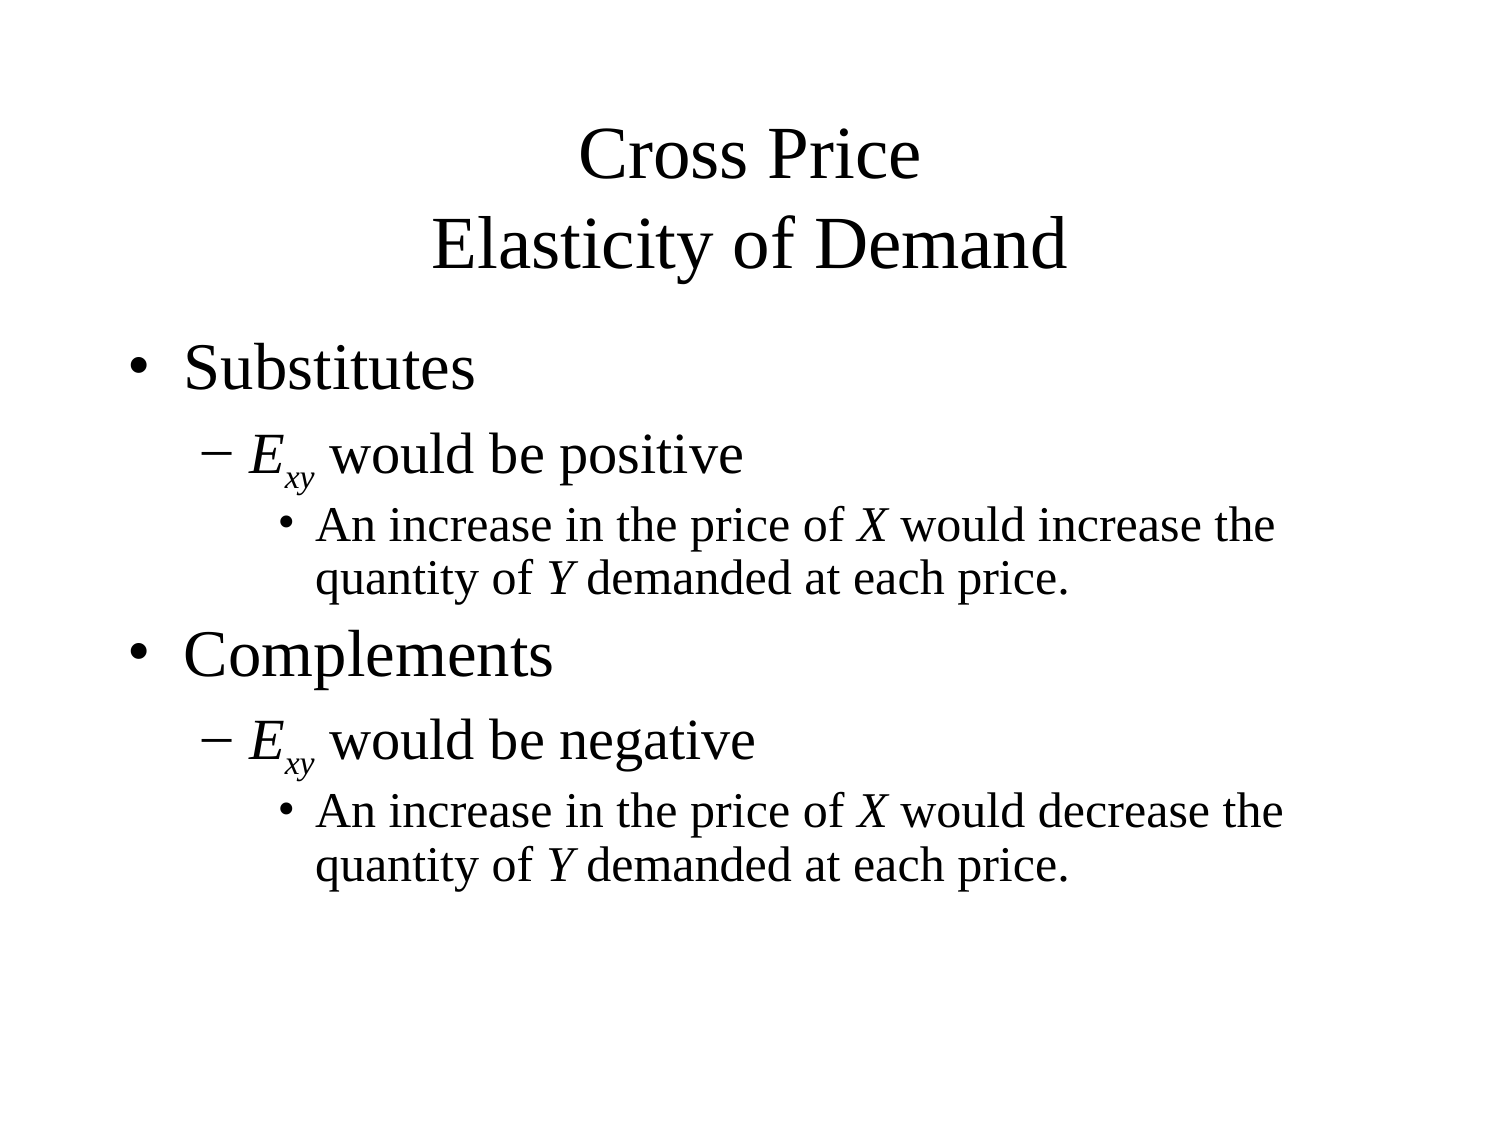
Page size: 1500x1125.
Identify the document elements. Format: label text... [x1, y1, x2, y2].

title Cross Price Elasticity of Demand [112, 99, 1388, 288]
list Substitutes Exy would be positive An increase in the price of X would increase the quantity of Y demanded at each price. Complements Exy would be negative An increase in the price of X would decrease the quantity of Y demanded at each price. [112, 324, 1388, 1000]
